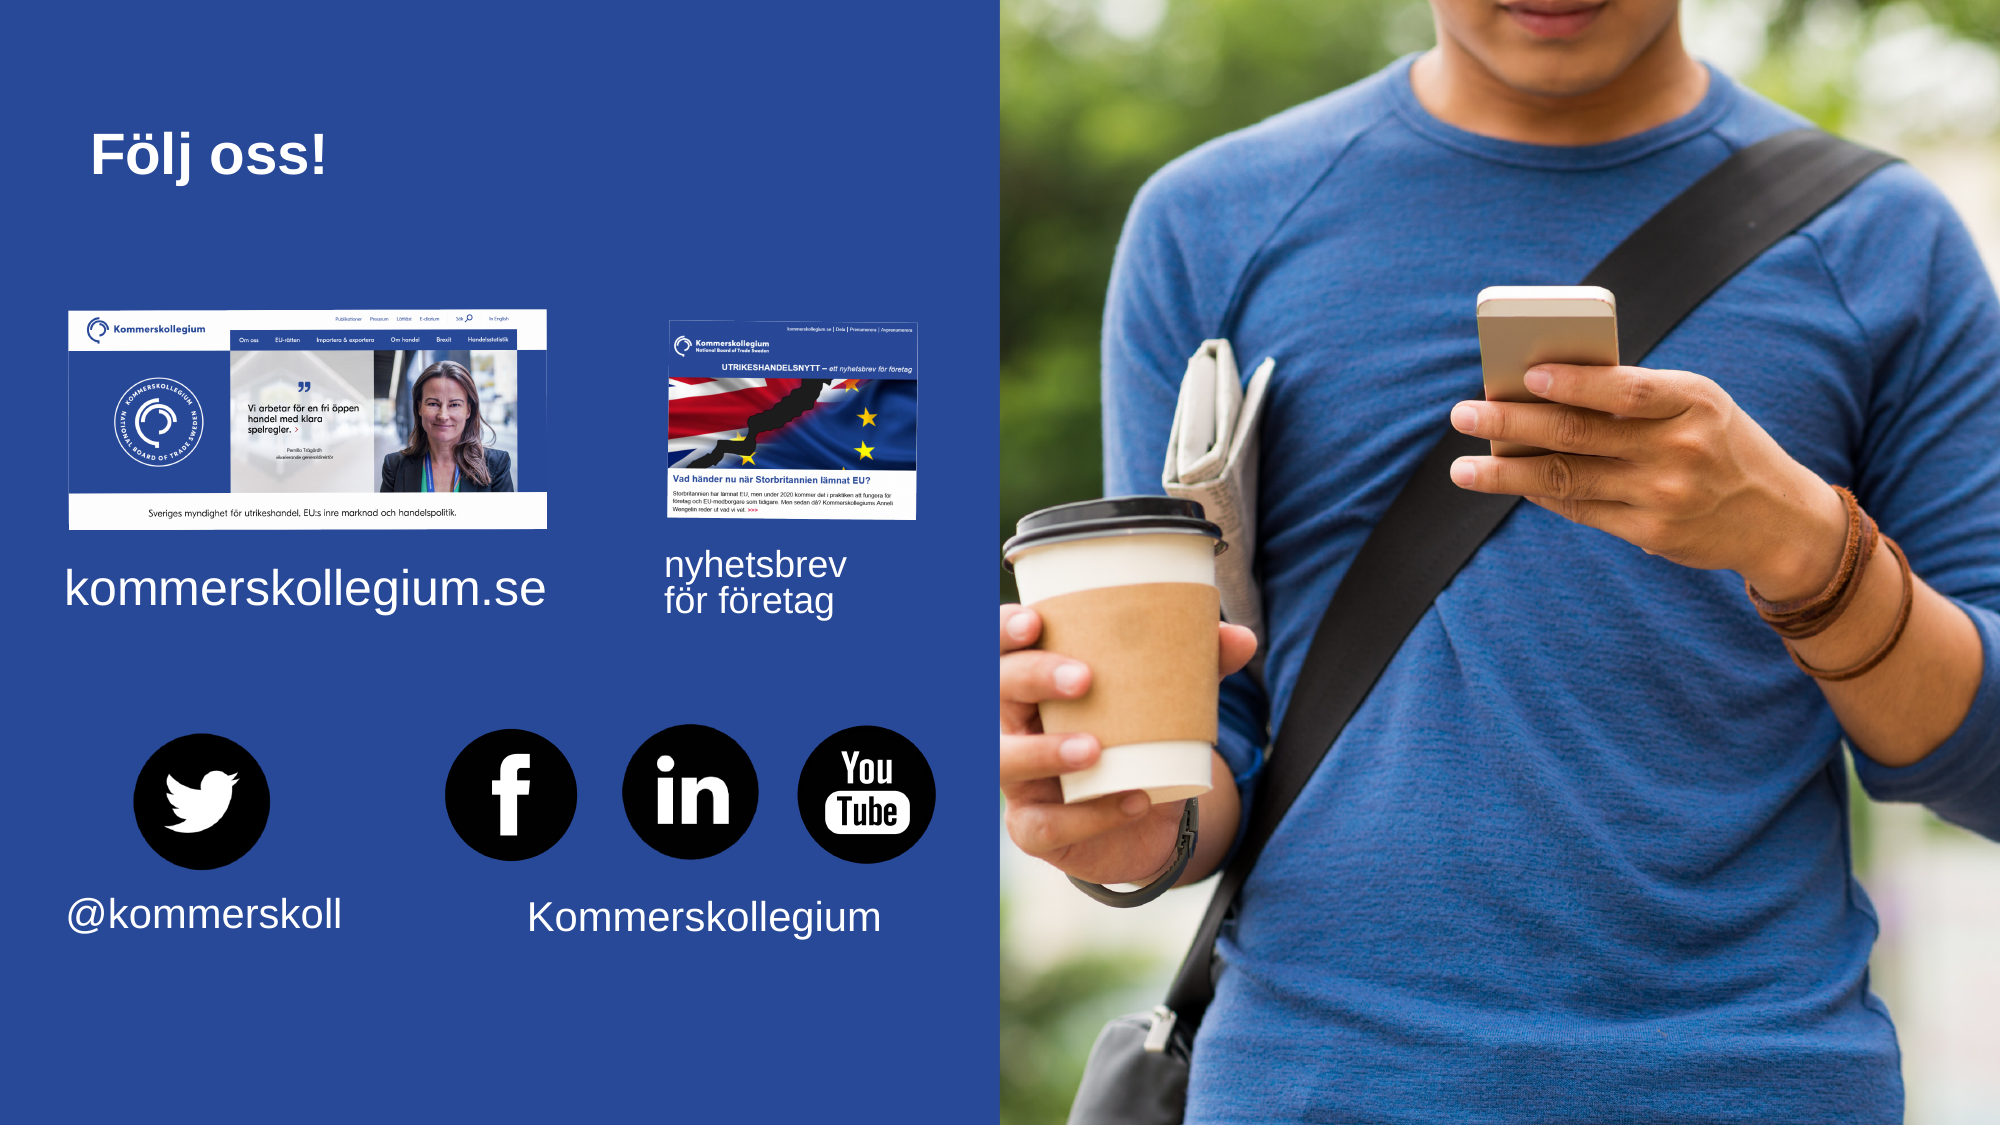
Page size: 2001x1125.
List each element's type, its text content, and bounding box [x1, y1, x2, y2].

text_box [115, 715, 288, 888]
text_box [787, 711, 946, 870]
text_box nyhetsbrev för företag [649, 541, 876, 628]
text_box kommerskollegium.se [49, 547, 649, 623]
picture [68, 309, 547, 530]
picture [999, 0, 2000, 1125]
title Följ oss! [75, 62, 916, 249]
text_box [613, 715, 765, 867]
text_box @kommerskoll [50, 879, 358, 945]
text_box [434, 715, 587, 867]
text_box Kommerskollegium [512, 882, 898, 947]
picture [668, 321, 918, 520]
